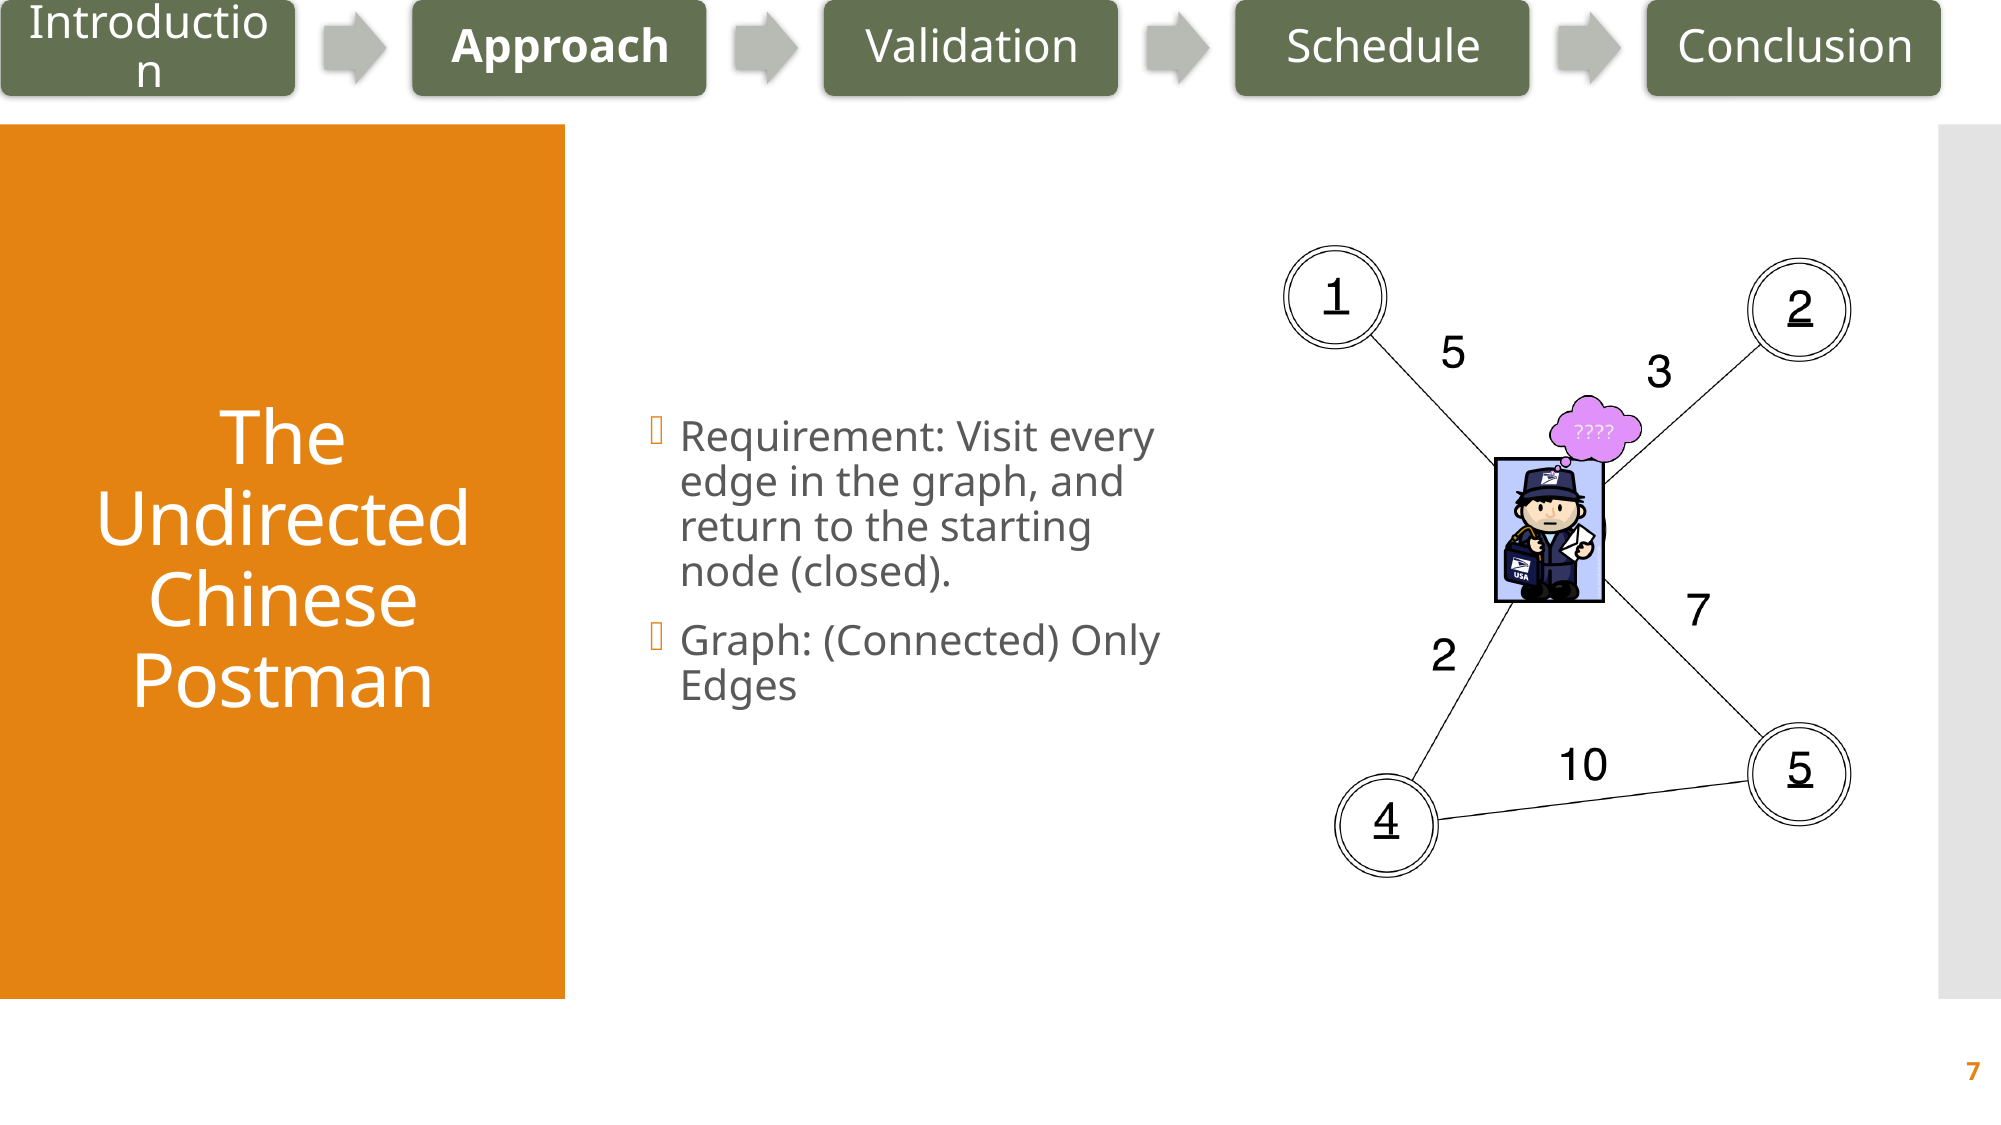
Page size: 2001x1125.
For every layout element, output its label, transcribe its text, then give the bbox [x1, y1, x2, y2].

picture [1493, 395, 1642, 603]
title The Undirected Chinese Postman [41, 184, 525, 940]
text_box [0, 0, 1943, 97]
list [1282, 244, 1853, 881]
slide_number 7 [1744, 1042, 1996, 1103]
list Requirement: Visit every edge in the graph, and return to the starting node (closed). Graph: (Connected) Only Edges [634, 142, 1205, 983]
